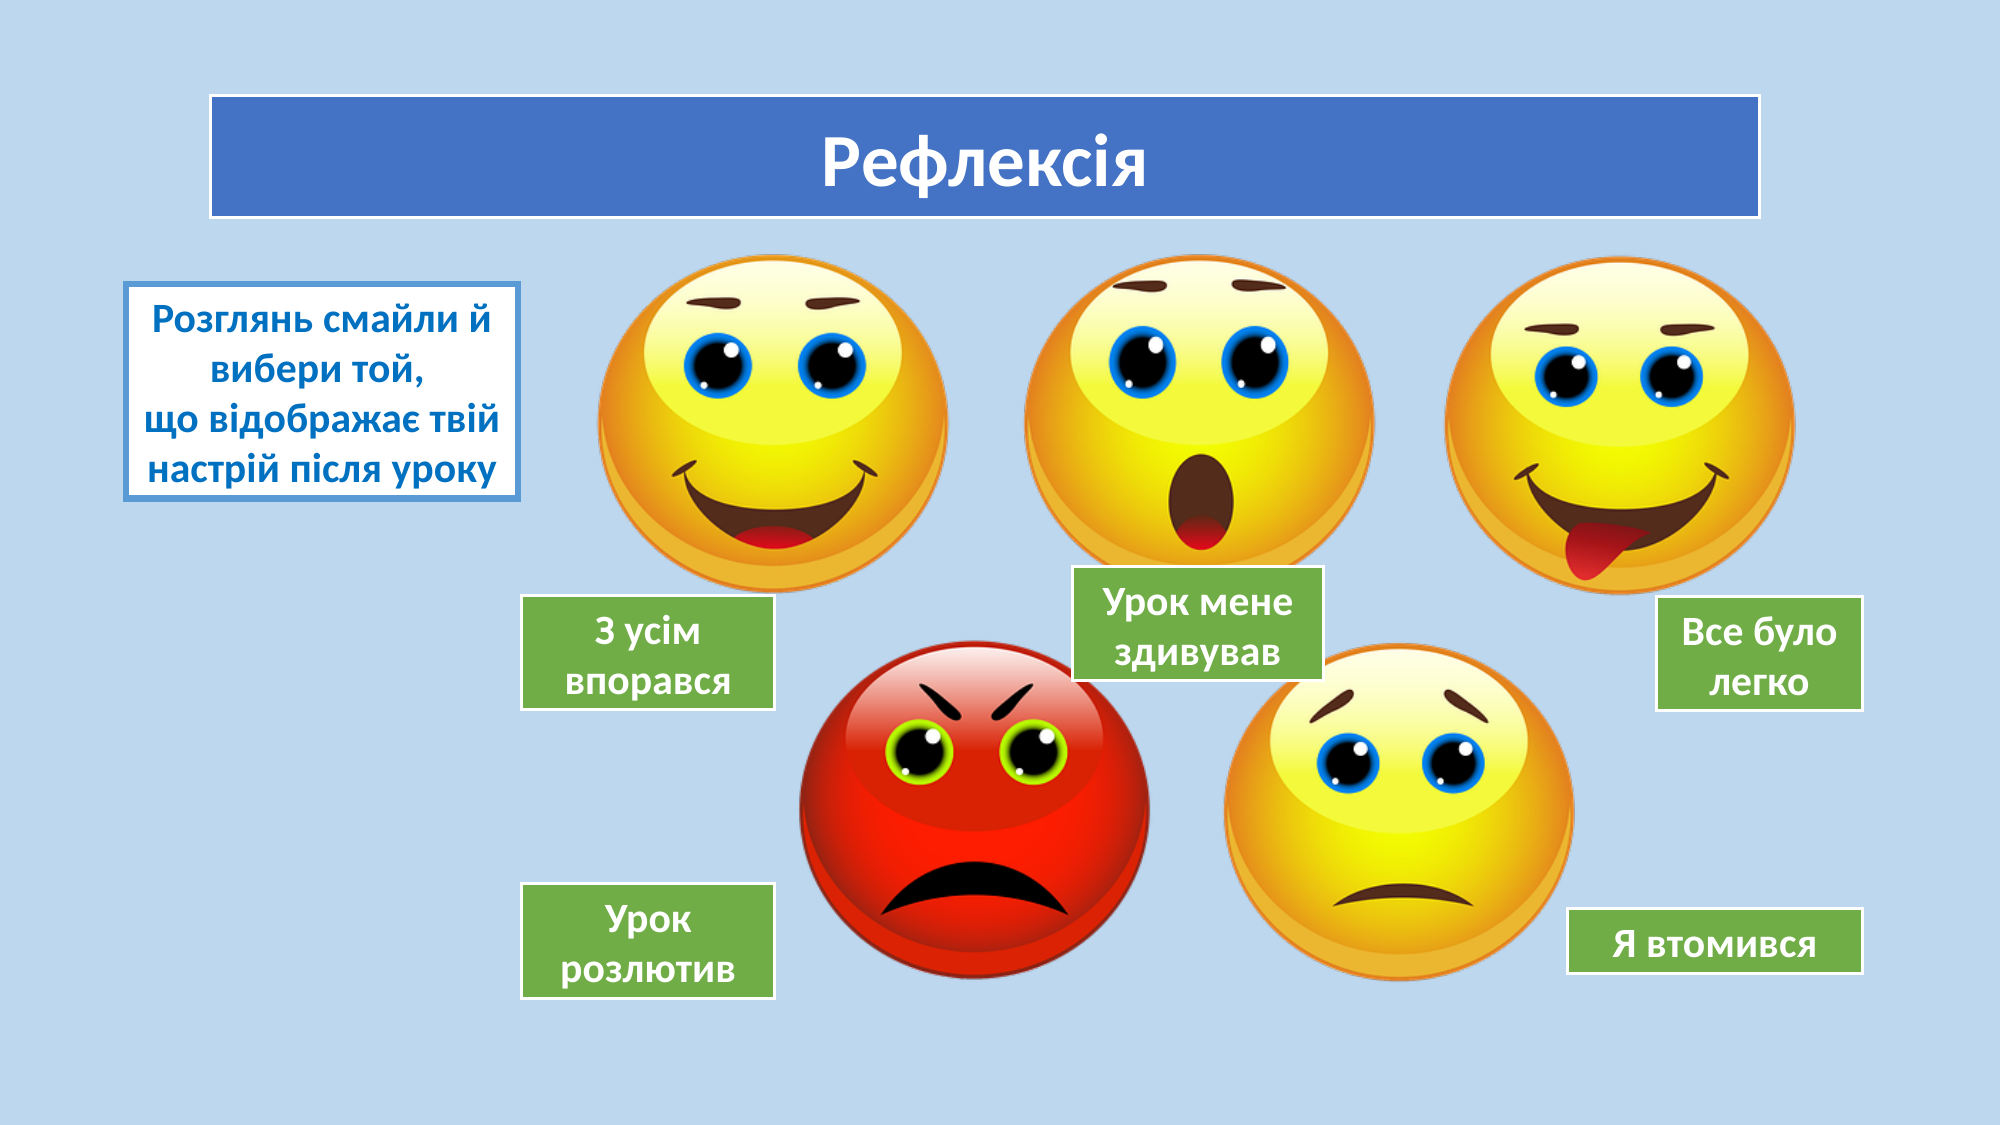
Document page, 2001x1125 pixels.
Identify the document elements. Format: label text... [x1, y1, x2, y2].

picture [587, 231, 1809, 1000]
text_box Розглянь смайли й вибери той, що відображає твій настрій після уроку [125, 283, 519, 500]
text_box Рефлексія [209, 94, 1761, 219]
text_box Все було легко [1809, 595, 1864, 712]
text_box Я втомився [1809, 907, 1864, 975]
text_box З усім впорався [520, 594, 587, 711]
text_box Урок розлютив [520, 882, 587, 1000]
